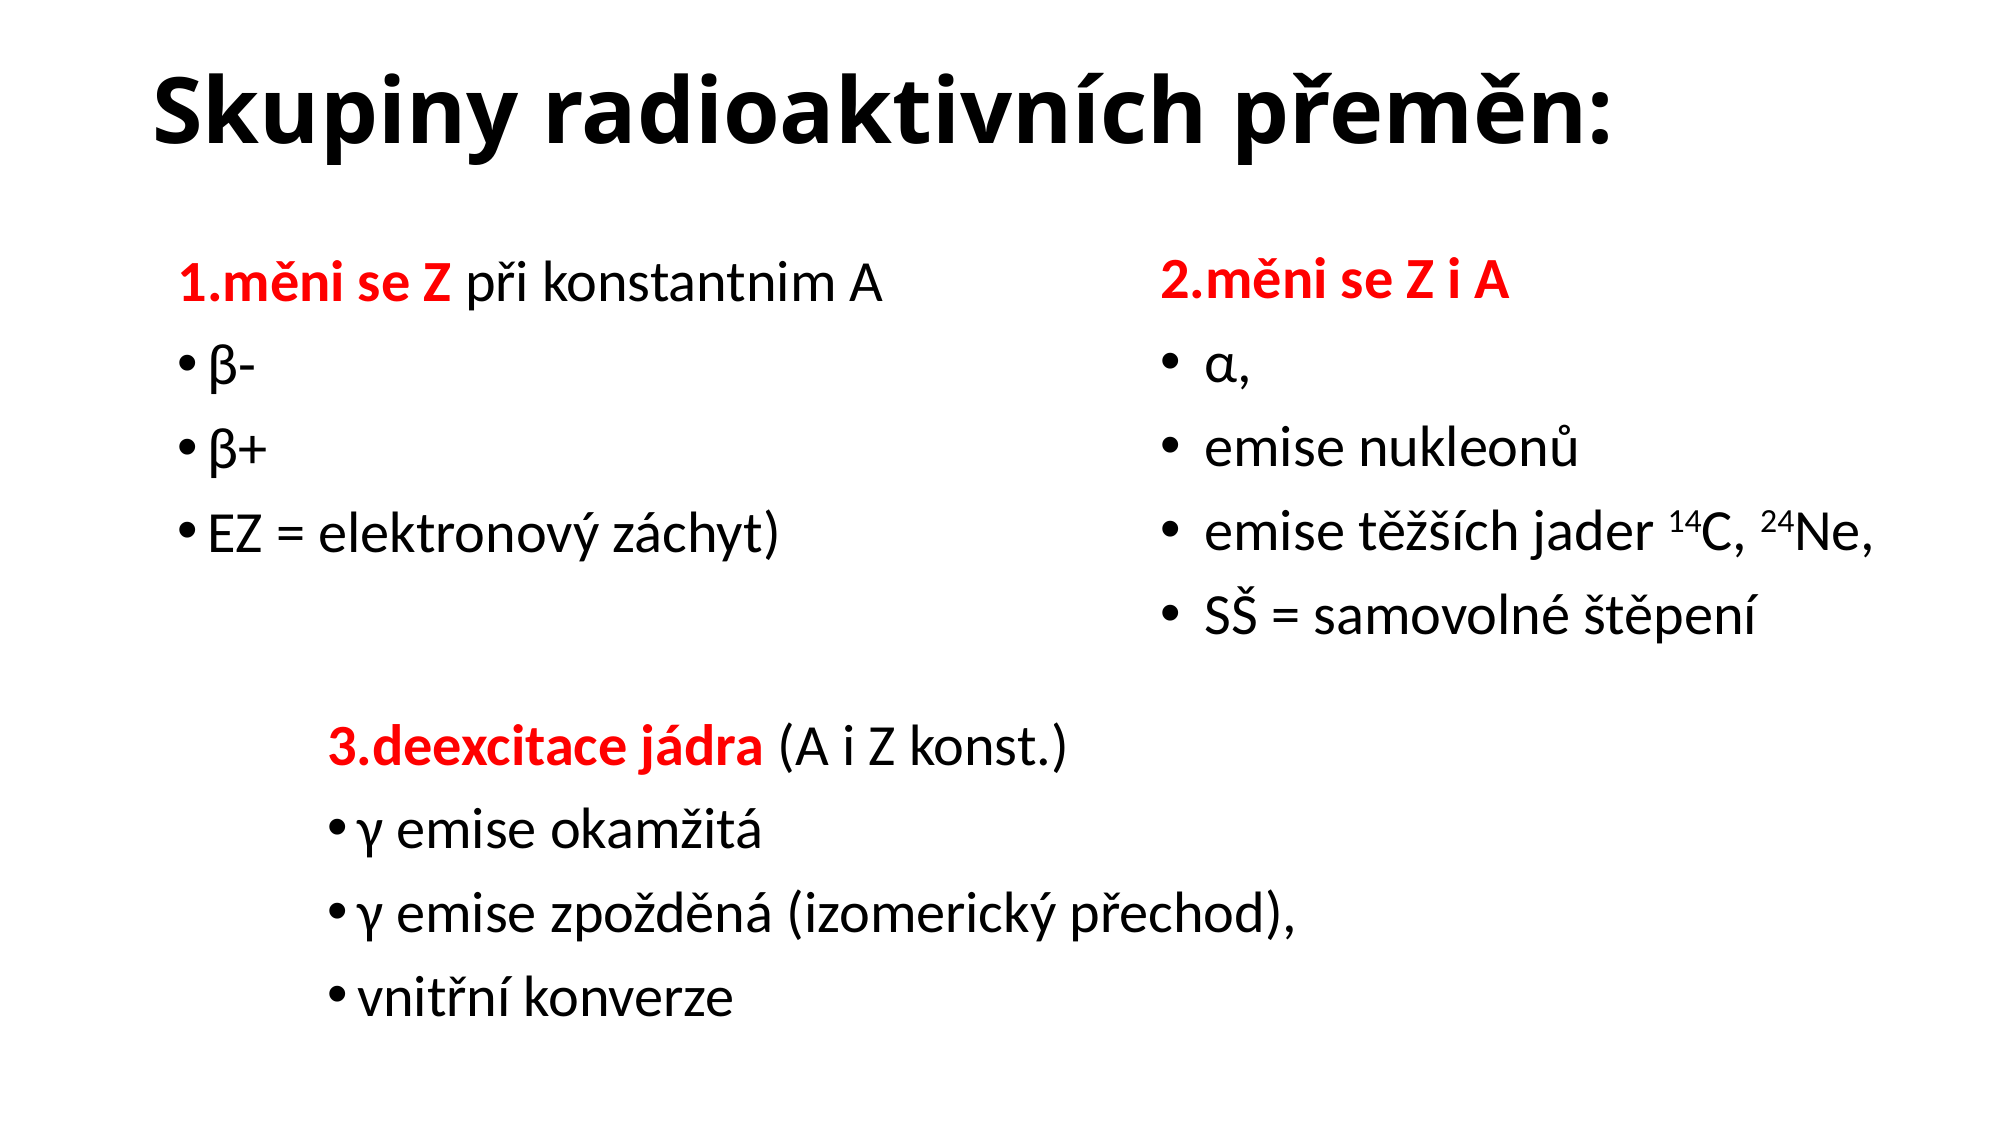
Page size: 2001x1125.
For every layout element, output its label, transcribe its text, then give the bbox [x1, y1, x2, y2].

title Skupiny radioaktivních přeměn: [137, 59, 1863, 278]
text_box 3.deexcitace jádra (A i Z konst.) γ emise okamžitá γ emise zpožděná (izomerický přechod), vnitřní konverze [312, 707, 1674, 1094]
text_box 1.měni se Z při konstantnim A β- β+ EZ = elektronový záchyt) [162, 243, 915, 604]
list 2.měni se Z i A α, emise nukleonů emise těžších jader 14C, 24Ne, SŠ = samovolné štěpení [1145, 241, 1898, 825]
